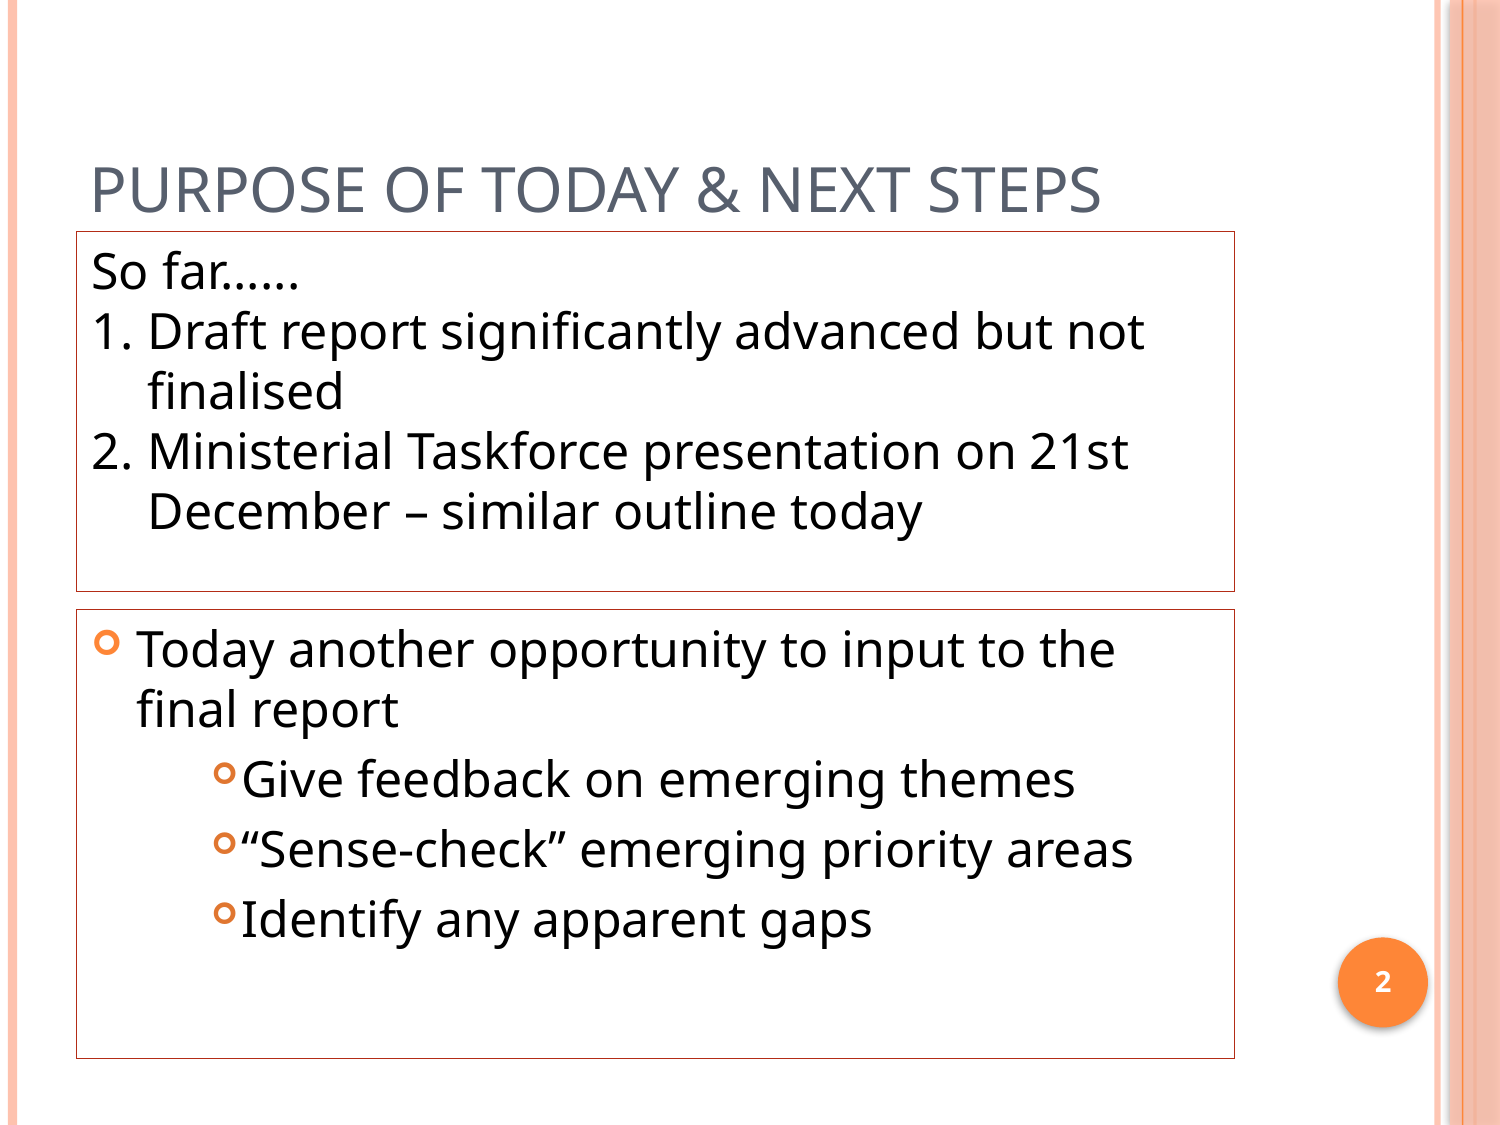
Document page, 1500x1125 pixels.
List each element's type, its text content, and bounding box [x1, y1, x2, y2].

text_box So far...... Draft report significantly advanced but not finalised Ministerial Taskforce presentation on 21st December – similar outline today [76, 231, 1235, 592]
title Purpose of Today & Next Steps [75, 45, 1300, 233]
list Today another opportunity to input to the final report Give feedback on emerging themes “Sense-check” emerging priority areas Identify any apparent gaps [76, 609, 1235, 1059]
slide_number 2 [1333, 940, 1434, 1027]
